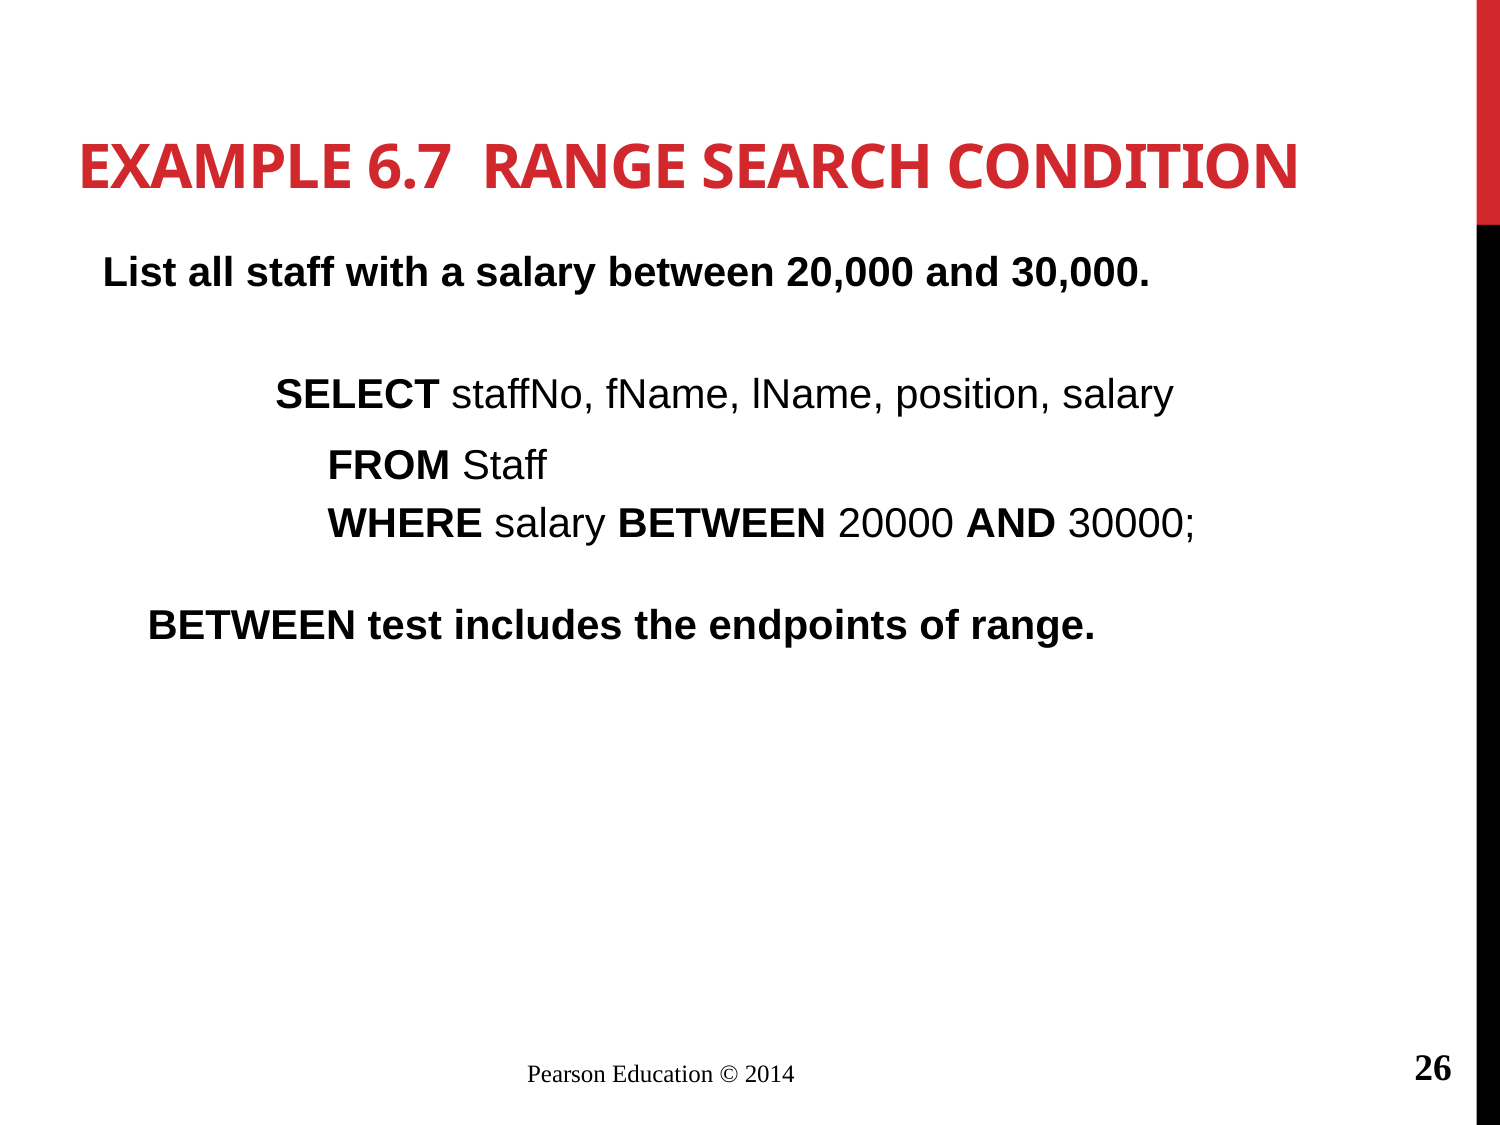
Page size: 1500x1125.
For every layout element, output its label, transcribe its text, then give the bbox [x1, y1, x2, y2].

title Example 6.7 Range Search Condition [62, 117, 1438, 208]
list List all staff with a salary between 20,000 and 30,000. SELECT staffNo, fName, lName, position, salary FROM Staff WHERE salary BETWEEN 20000 AND 30000; BETWEEN test includes the endpoints of range. [87, 237, 1438, 917]
text_box 26 [1399, 1035, 1500, 1111]
text_box Pearson Education © 2014 [512, 1050, 1038, 1095]
